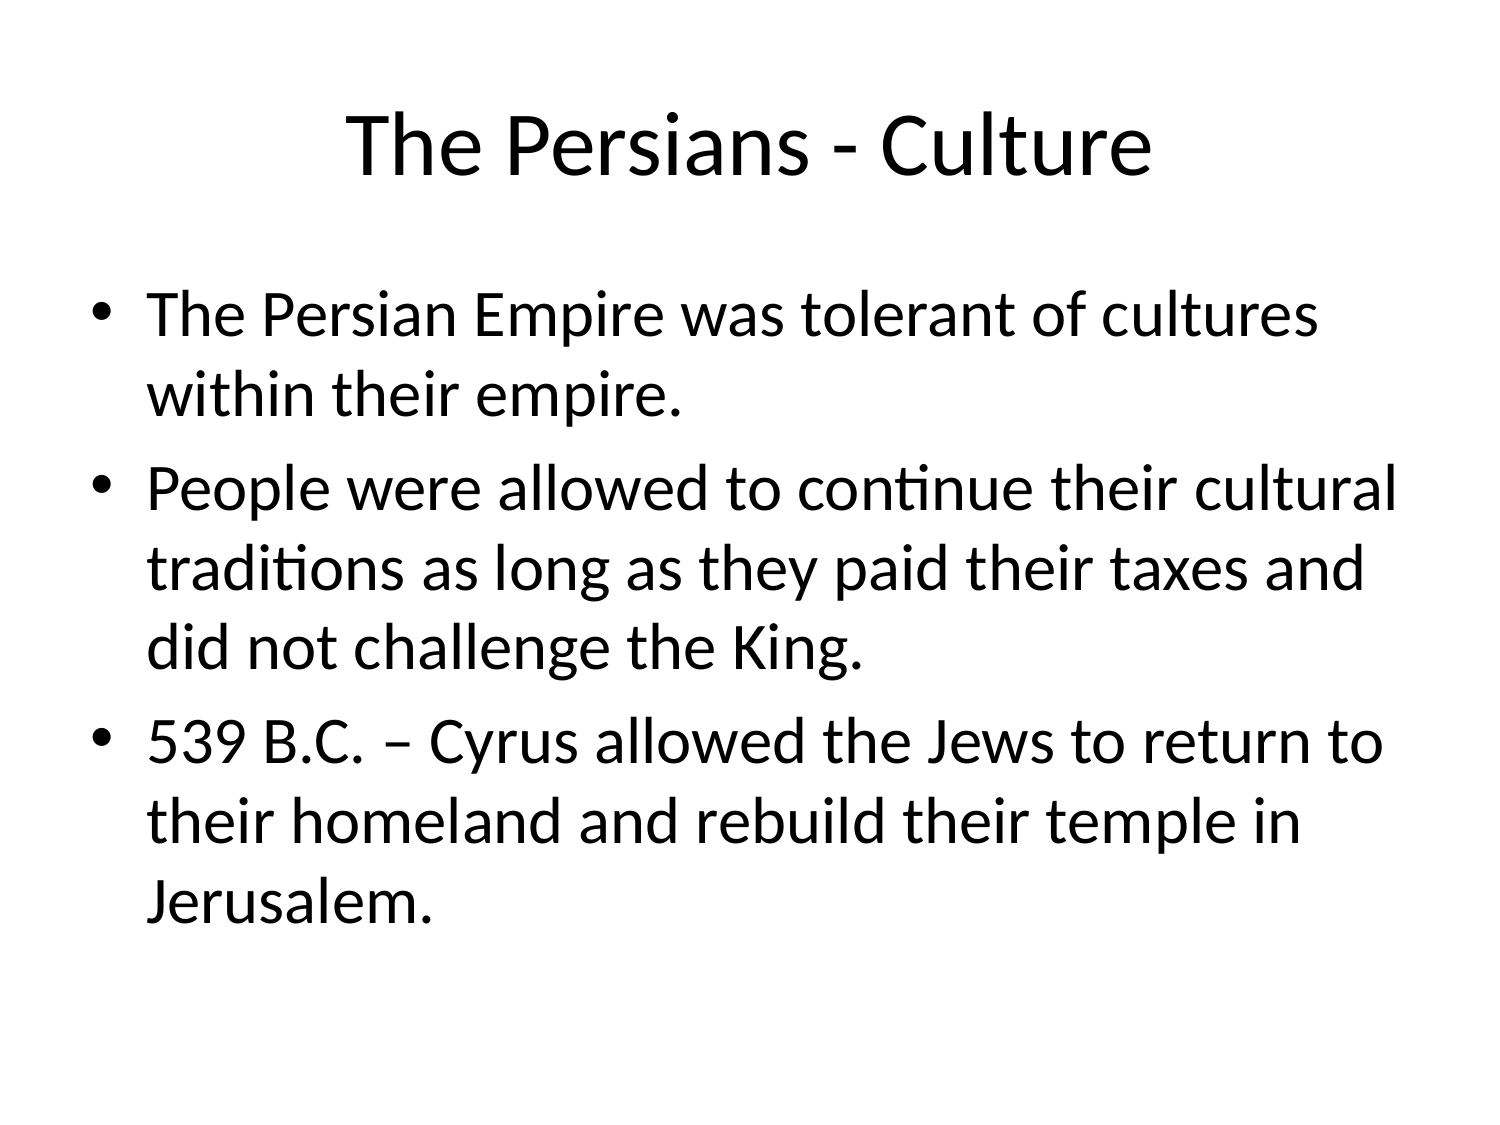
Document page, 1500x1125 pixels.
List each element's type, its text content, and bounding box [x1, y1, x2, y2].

title The Persians - Culture [75, 45, 1425, 233]
list The Persian Empire was tolerant of cultures within their empire. People were allowed to continue their cultural traditions as long as they paid their taxes and did not challenge the King. 539 B.C. – Cyrus allowed the Jews to return to their homeland and rebuild their temple in Jerusalem. [75, 262, 1425, 1005]
